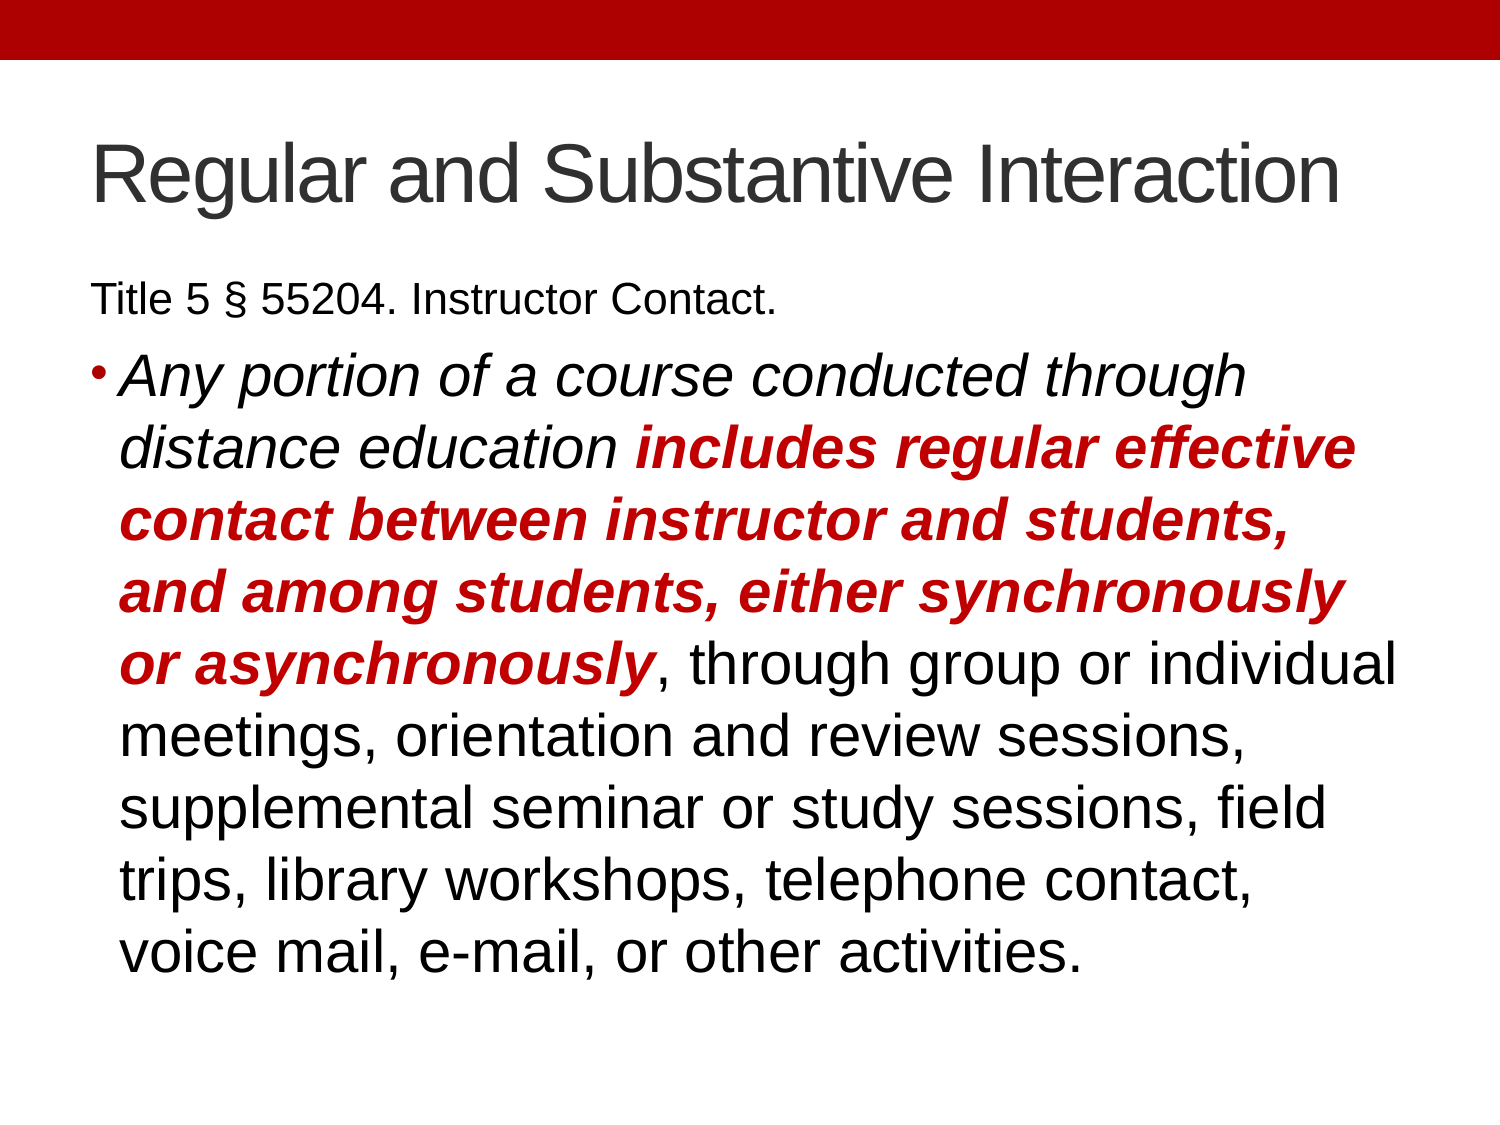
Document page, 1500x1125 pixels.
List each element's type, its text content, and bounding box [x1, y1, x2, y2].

list Title 5 § 55204. Instructor Contact. Any portion of a course conducted through distance education includes regular effective contact between instructor and students, and among students, either synchronously or asynchronously, through group or individual meetings, orientation and review sessions, supplemental seminar or study sessions, field trips, library workshops, telephone contact, voice mail, e-mail, or other activities. [75, 262, 1425, 1063]
title Regular and Substantive Interaction [75, 87, 1425, 250]
